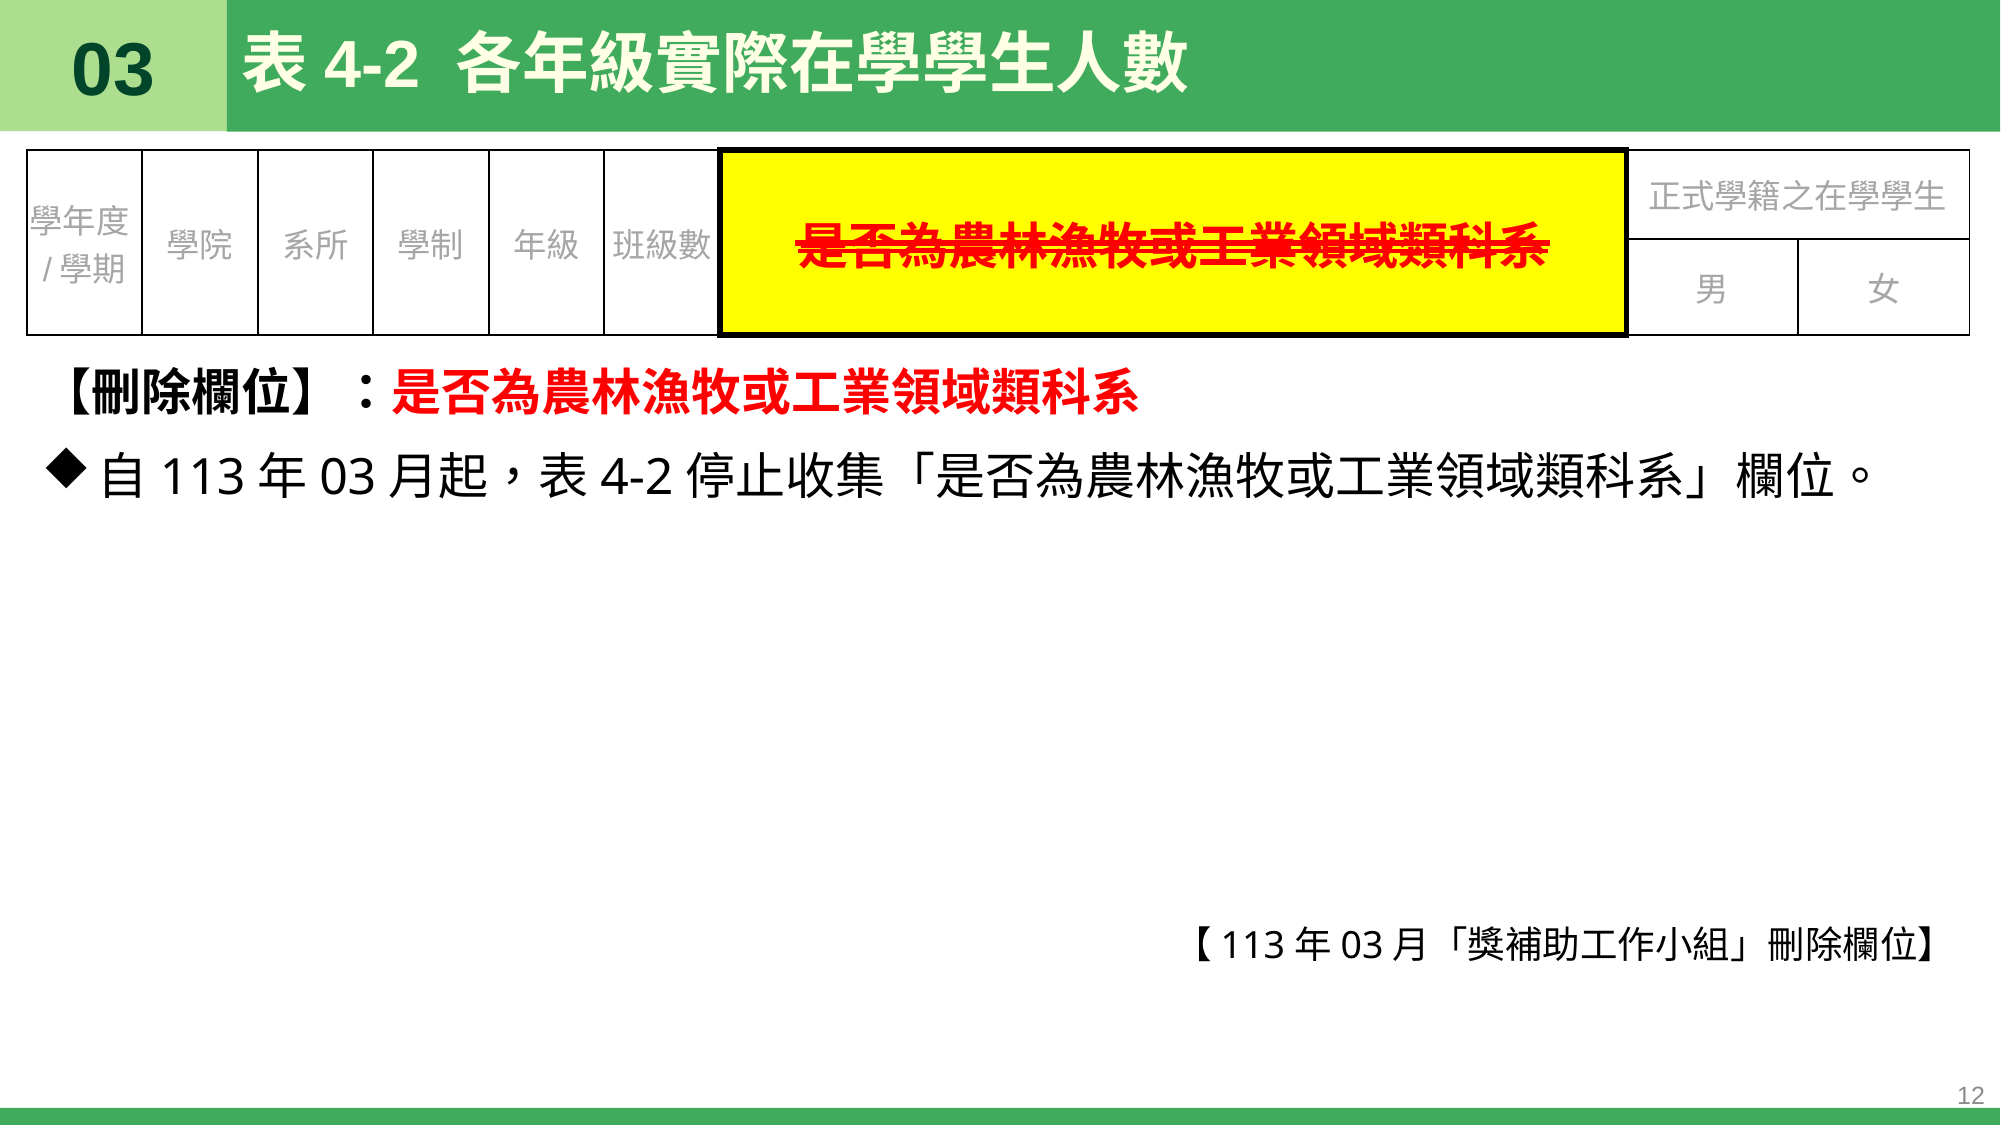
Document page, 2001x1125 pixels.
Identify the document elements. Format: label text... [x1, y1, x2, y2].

list 03 [0, 0, 227, 132]
table_header 系所 [259, 151, 372, 334]
list 【刪除欄位】：是否為農林漁牧或工業領域類科系 自113年03月起，表4-2停止收集「是否為農林漁牧或工業領域類科系」欄位。 【113年03月「獎補助工作小組」刪除欄位】 [26, 346, 1970, 1125]
table_header 學制 [374, 151, 488, 334]
slide_number 12 [1970, 1065, 2000, 1125]
table_header 是否為農林漁牧或工業領域類科系 [723, 153, 1624, 332]
title 表4-2 各年級實際在學學生人數 [227, 0, 1970, 132]
table_header 班級數 [605, 151, 717, 334]
table_cell 女 [1799, 240, 1969, 334]
table_header 學年度/學期 [28, 151, 141, 334]
table_header 正式學籍之在學學生 [1629, 151, 1969, 238]
table_cell 男 [1629, 240, 1797, 334]
table_header 學院 [143, 151, 257, 334]
table_header 年級 [490, 151, 603, 334]
